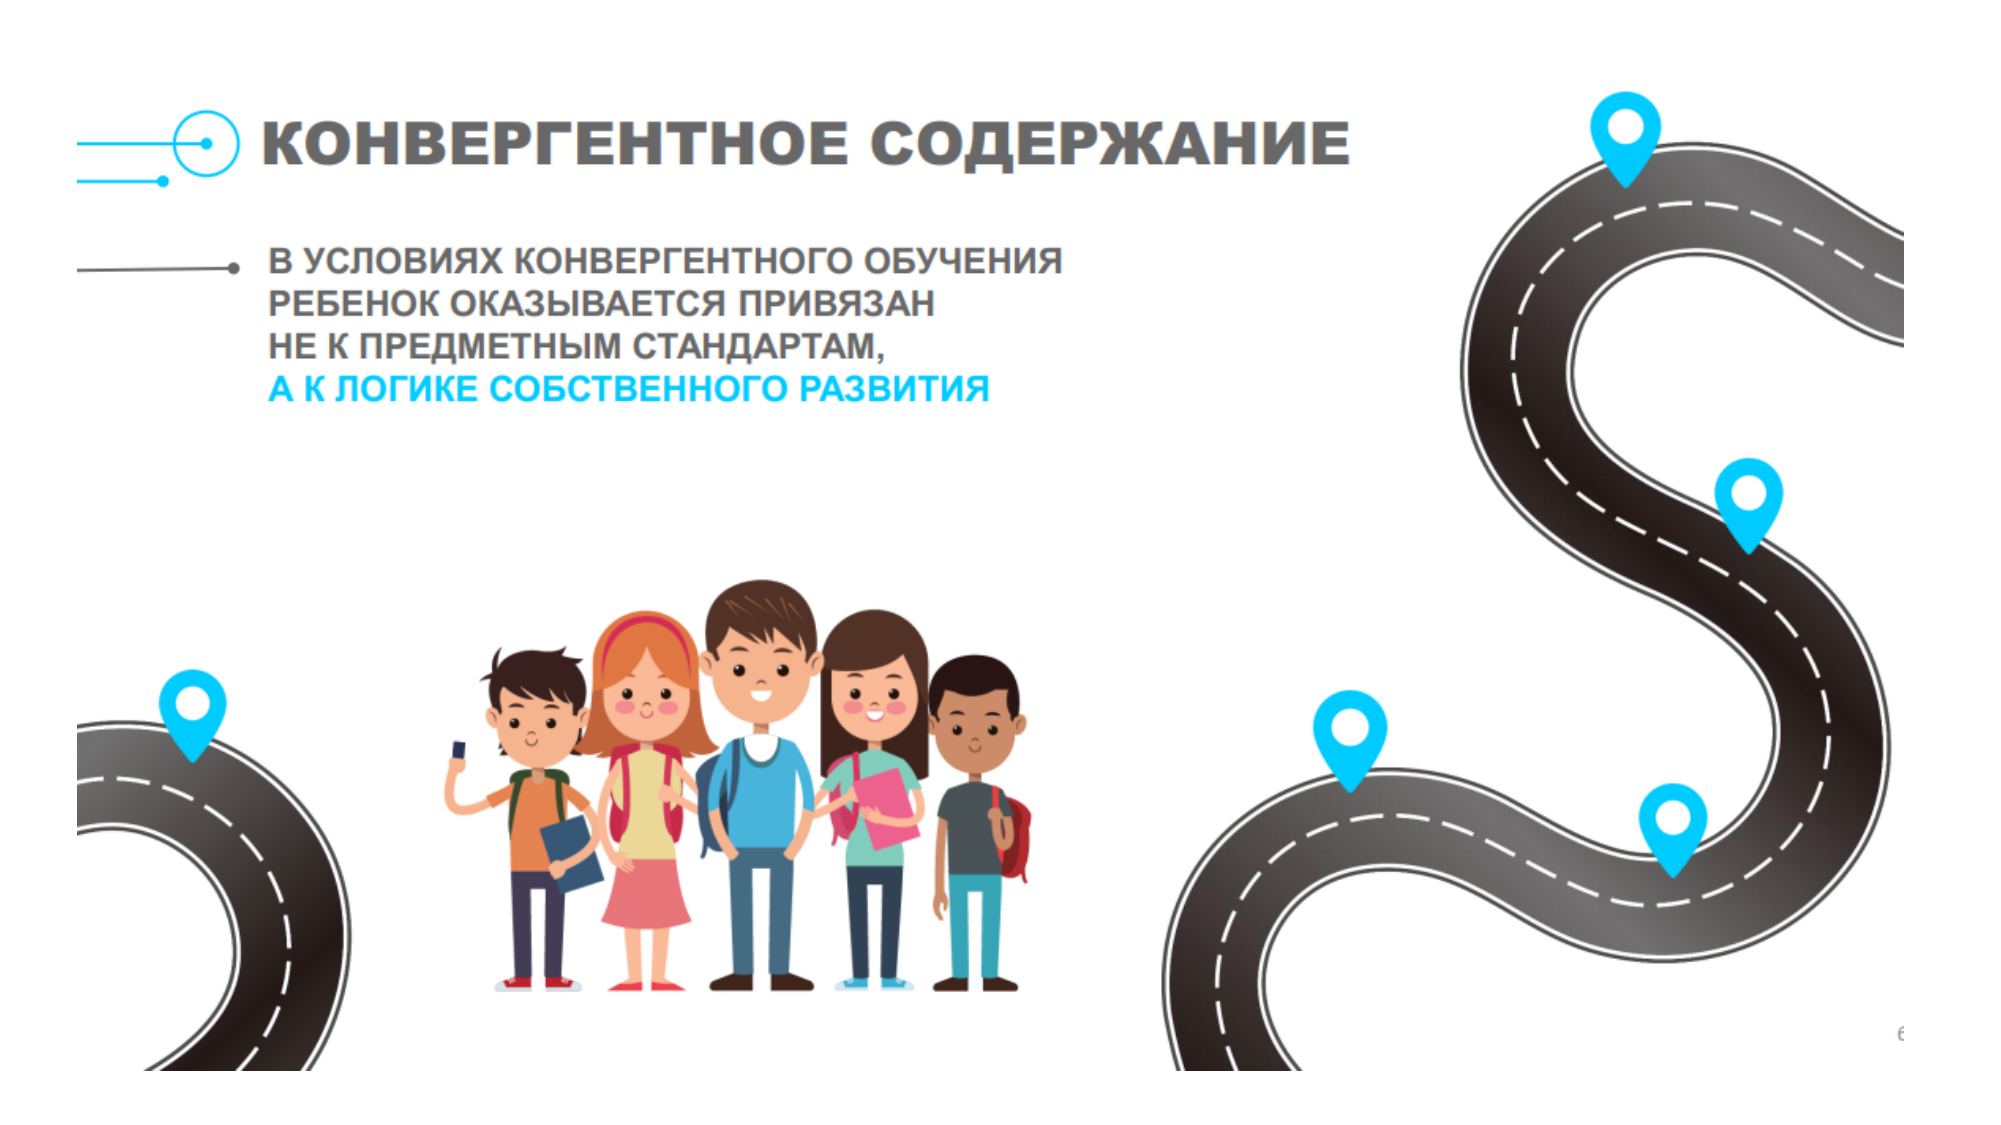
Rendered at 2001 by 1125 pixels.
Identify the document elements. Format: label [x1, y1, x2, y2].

picture [77, 43, 1904, 1072]
